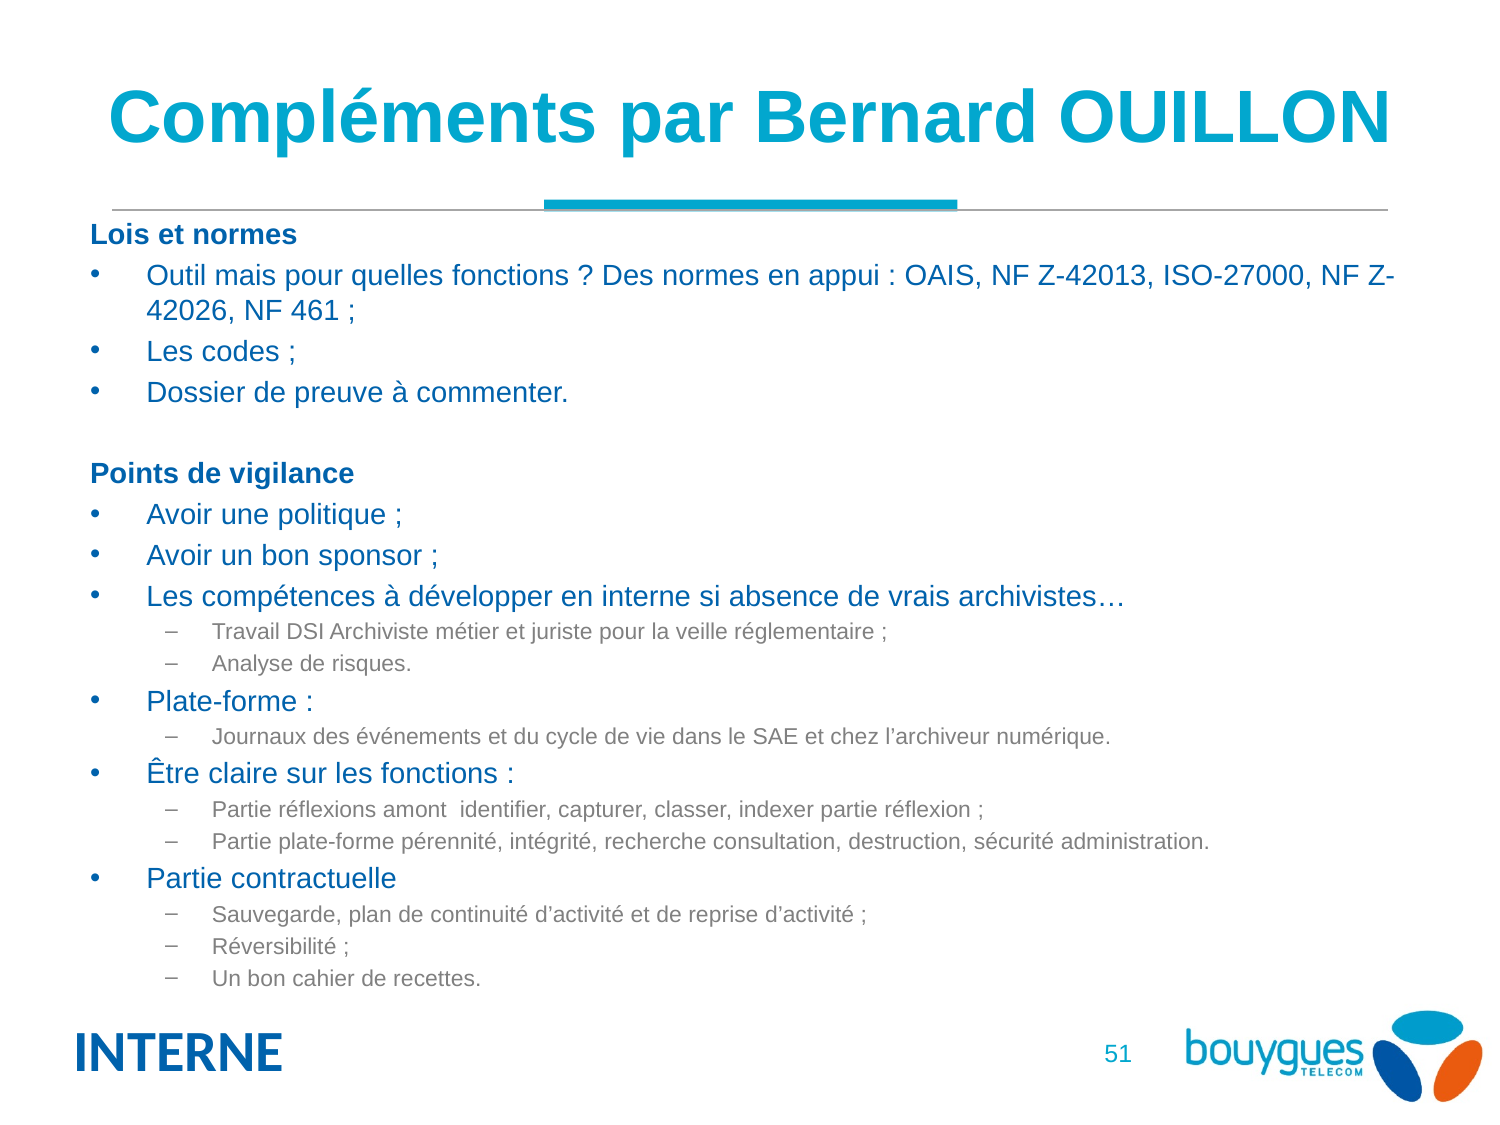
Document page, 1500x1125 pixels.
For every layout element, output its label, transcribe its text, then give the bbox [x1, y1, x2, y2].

picture [1163, 993, 1500, 1118]
slide_number 51 [797, 1023, 1148, 1083]
title Compléments par Bernard OUILLON [75, 19, 1425, 207]
list Lois et normes Outil mais pour quelles fonctions ? Des normes en appui : OAIS, NF Z-42013, ISO-27000, NF Z-42026, NF 461 ; Les codes ; Dossier de preuve à commenter. Points de vigilance Avoir une politique ; Avoir un bon sponsor ; Les compétences à développer en interne si absence de vrais archivistes… Travail DSI Archiviste métier et juriste pour la veille réglementaire ; Analyse de risques. Plate-forme : Journaux des événements et du cycle de vie dans le SAE et chez l’archiveur numérique. Être claire sur les fonctions : Partie réflexions amont identifier, capturer, classer, indexer partie réflexion ; Partie plate-forme pérennité, intégrité, recherche consultation, destruction, sécurité administration. Partie contractuelle Sauvegarde, plan de continuité d’activité et de reprise d’activité ; Réversibilité ; Un bon cahier de recettes. [75, 208, 1425, 988]
